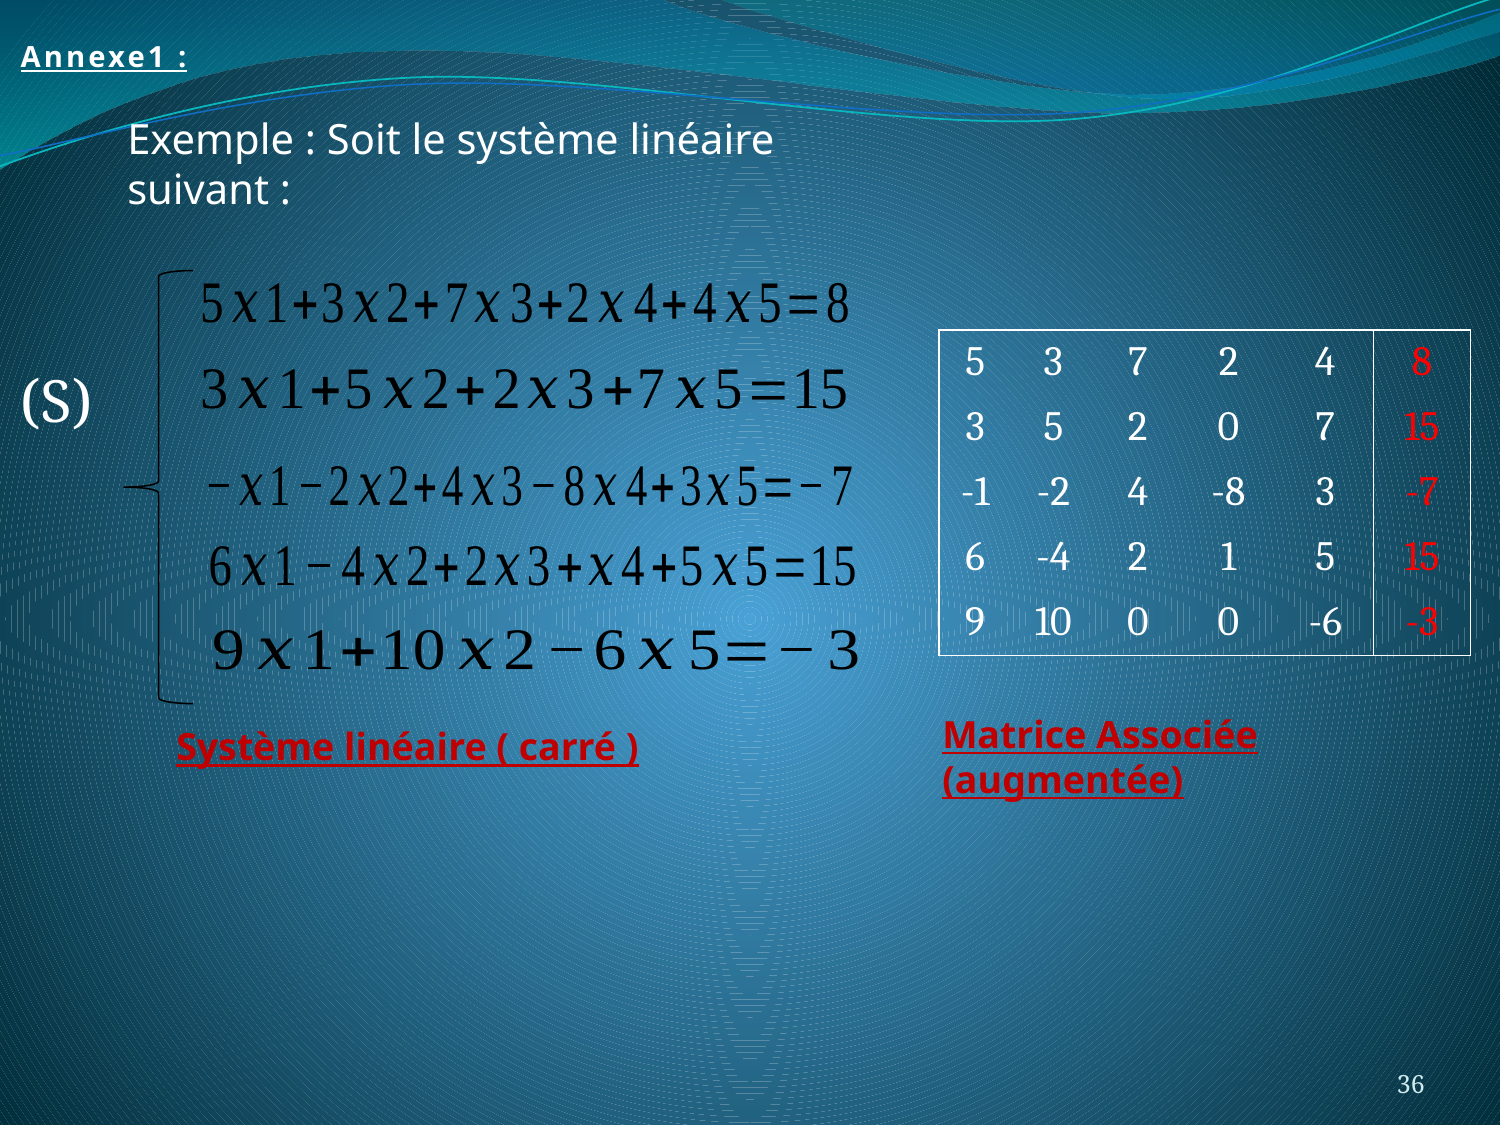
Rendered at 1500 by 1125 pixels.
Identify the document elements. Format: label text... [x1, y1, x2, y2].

text_box Système linéaire ( carré ) [161, 715, 682, 776]
table_cell 0 [1180, 590, 1277, 655]
table_header 2 [1180, 331, 1277, 395]
table_header 5 [940, 331, 1011, 395]
table_cell 2 [1096, 525, 1180, 590]
table_cell 1 [1180, 525, 1277, 590]
table_cell 5 [1011, 395, 1096, 460]
table_cell 10 [1011, 590, 1096, 655]
table_header 4 [1277, 331, 1373, 395]
table_cell -2 [1011, 460, 1096, 525]
table_cell 3 [940, 395, 1011, 460]
text_box Matrice Associée (augmentée) [927, 703, 1483, 809]
text_box Annexe1 : [5, 30, 558, 81]
table_cell -6 [1277, 590, 1373, 655]
table_cell 3 [1277, 460, 1373, 525]
table_header 3 [1011, 331, 1096, 395]
text_box (S) [5, 356, 124, 442]
table_cell 15 [1374, 525, 1470, 590]
table_cell -1 [940, 460, 1011, 525]
text_box 36 [1299, 1042, 1425, 1103]
table_cell 0 [1096, 590, 1180, 655]
table_cell -3 [1374, 590, 1470, 655]
table_cell 7 [1277, 395, 1373, 460]
table_cell 15 [1374, 395, 1470, 460]
table_cell 5 [1277, 525, 1373, 590]
text_box Exemple : Soit le système linéaire suivant : [112, 105, 928, 220]
table_cell 6 [940, 525, 1011, 590]
table_cell -4 [1011, 525, 1096, 590]
table_cell -7 [1374, 460, 1470, 525]
table_header 8 [1374, 331, 1470, 395]
table_cell -8 [1180, 460, 1277, 525]
text_box [123, 269, 194, 705]
table_header 7 [1096, 331, 1180, 395]
table_cell 2 [1096, 395, 1180, 460]
table_cell 4 [1096, 460, 1180, 525]
table_cell 9 [940, 590, 1011, 655]
table_cell 0 [1180, 395, 1277, 460]
